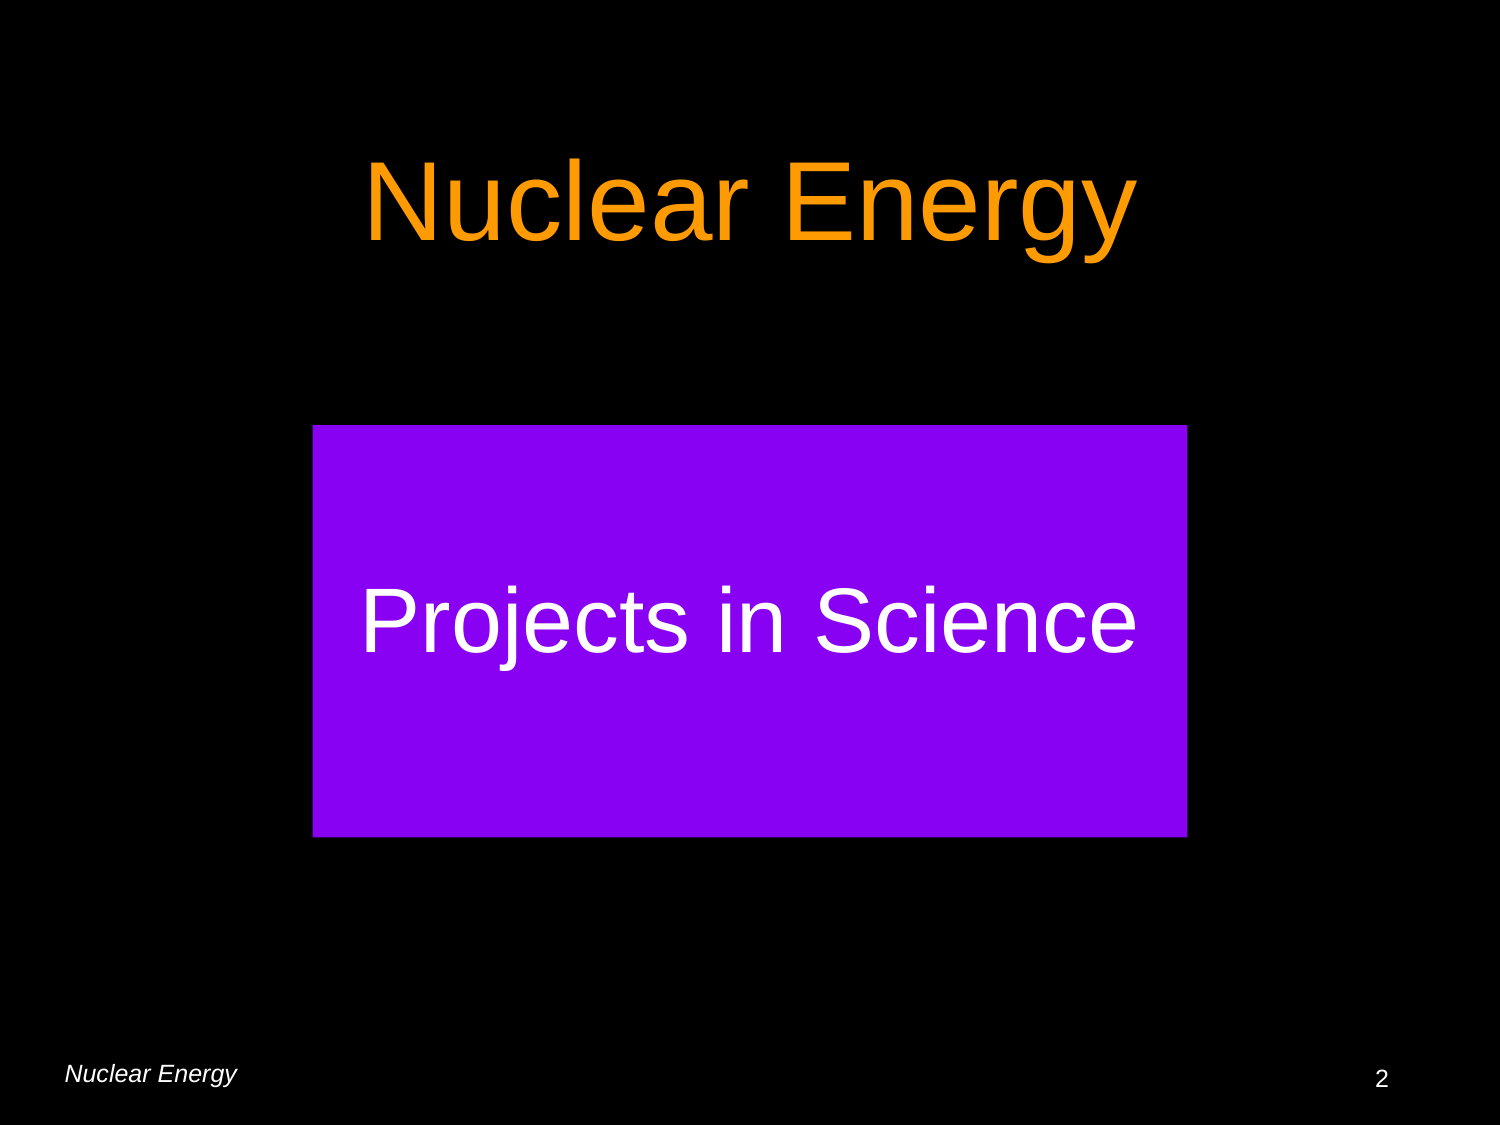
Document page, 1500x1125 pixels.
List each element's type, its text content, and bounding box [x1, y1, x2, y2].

subtitle Projects in Science [312, 425, 1188, 838]
title Nuclear Energy [112, 75, 1388, 317]
